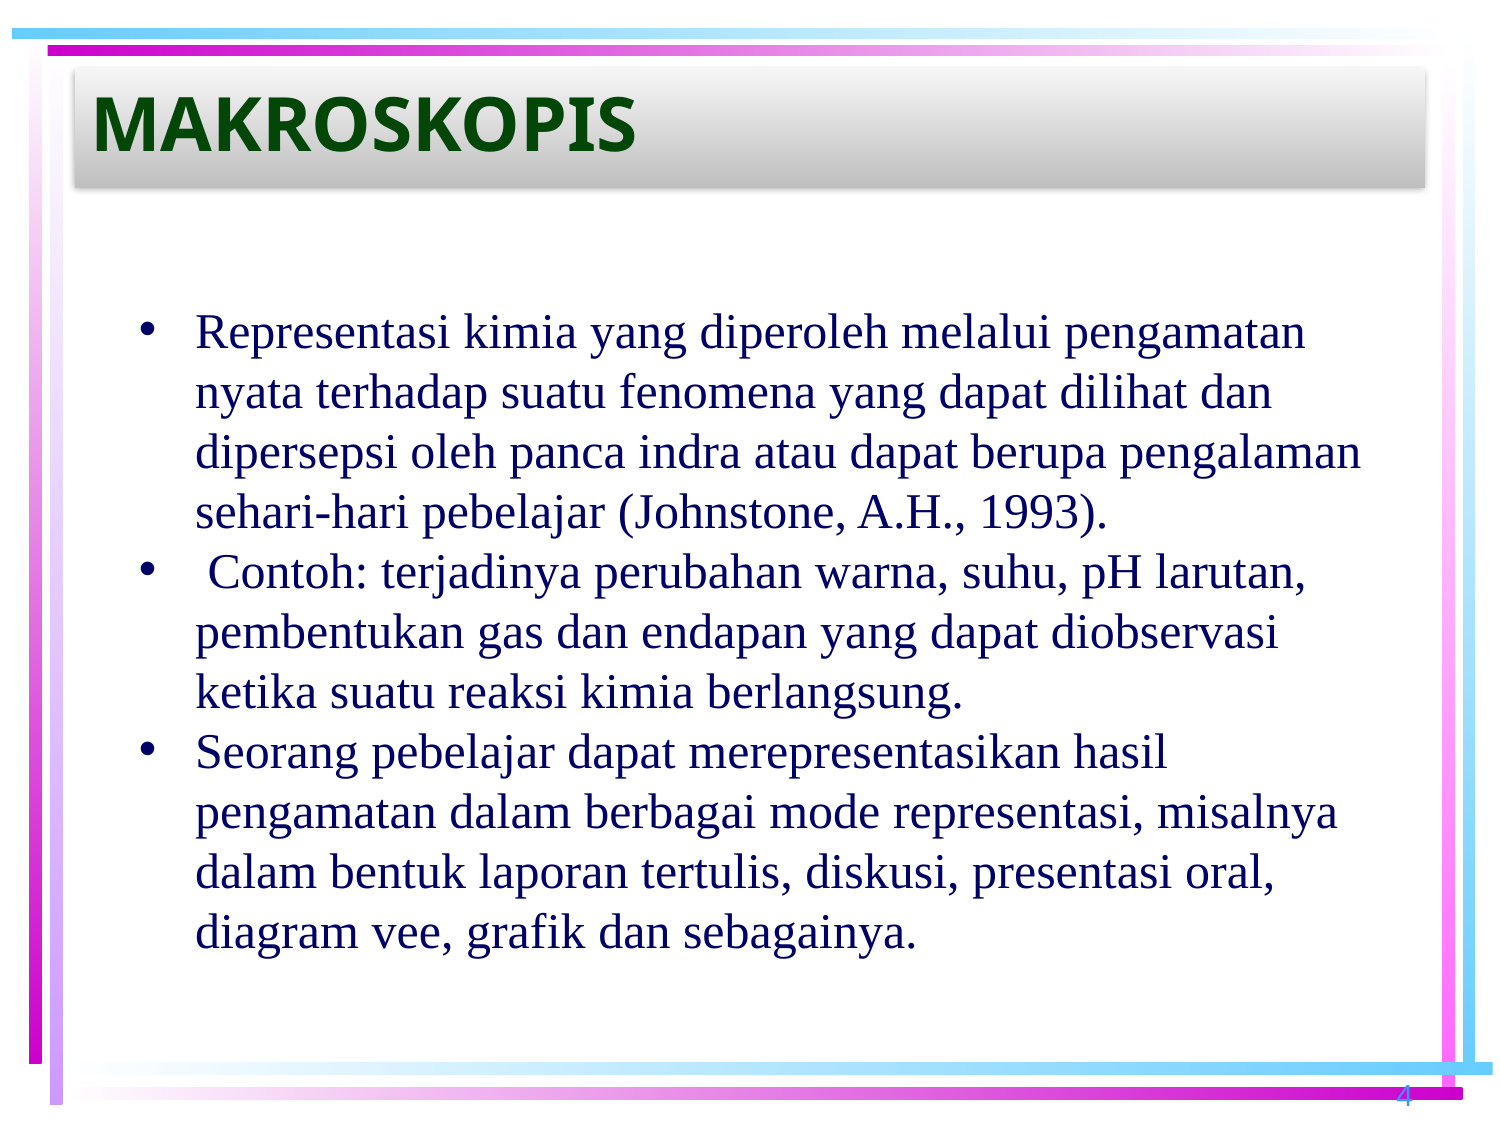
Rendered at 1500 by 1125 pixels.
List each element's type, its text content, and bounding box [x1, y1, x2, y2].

list [74, 152, 1438, 809]
text_box Representasi kimia yang diperoleh melalui pengamatan nyata terhadap suatu fenomena yang dapat dilihat dan dipersepsi oleh panca indra atau dapat berupa pengalaman sehari-hari pebelajar (Johnstone, A.H., 1993). Contoh: terjadinya perubahan warna, suhu, pH larutan, pembentukan gas dan endapan yang dapat diobservasi ketika suatu reaksi kimia berlangsung. Seorang pebelajar dapat merepresentasikan hasil pengamatan dalam berbagai mode representasi, misalnya dalam bentuk laporan tertulis, diskusi, presentasi oral, diagram vee, grafik dan sebagainya. [123, 290, 1430, 966]
slide_number 4 [1077, 1064, 1429, 1125]
title Makroskopis [74, 68, 1426, 152]
